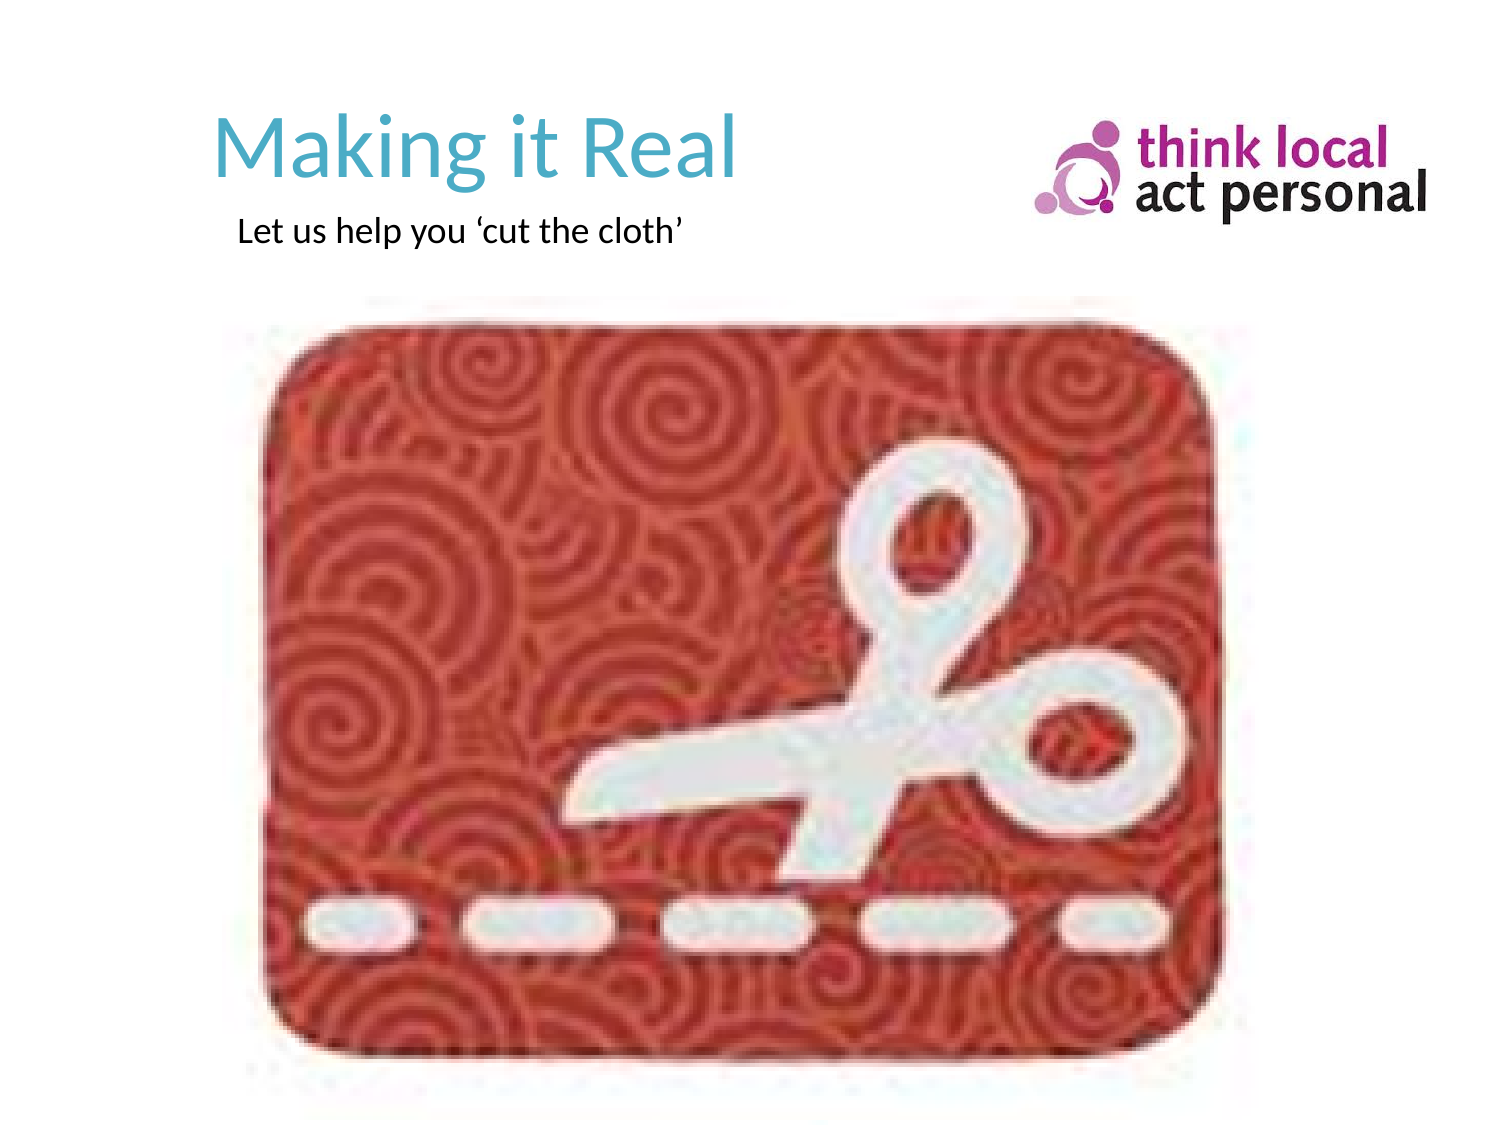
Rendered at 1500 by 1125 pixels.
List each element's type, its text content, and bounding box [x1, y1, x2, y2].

title Making it Real [0, 46, 1151, 235]
picture [222, 260, 1325, 1125]
text_box Let us help you ‘cut the cloth’ [222, 199, 715, 259]
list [1031, 116, 1428, 228]
